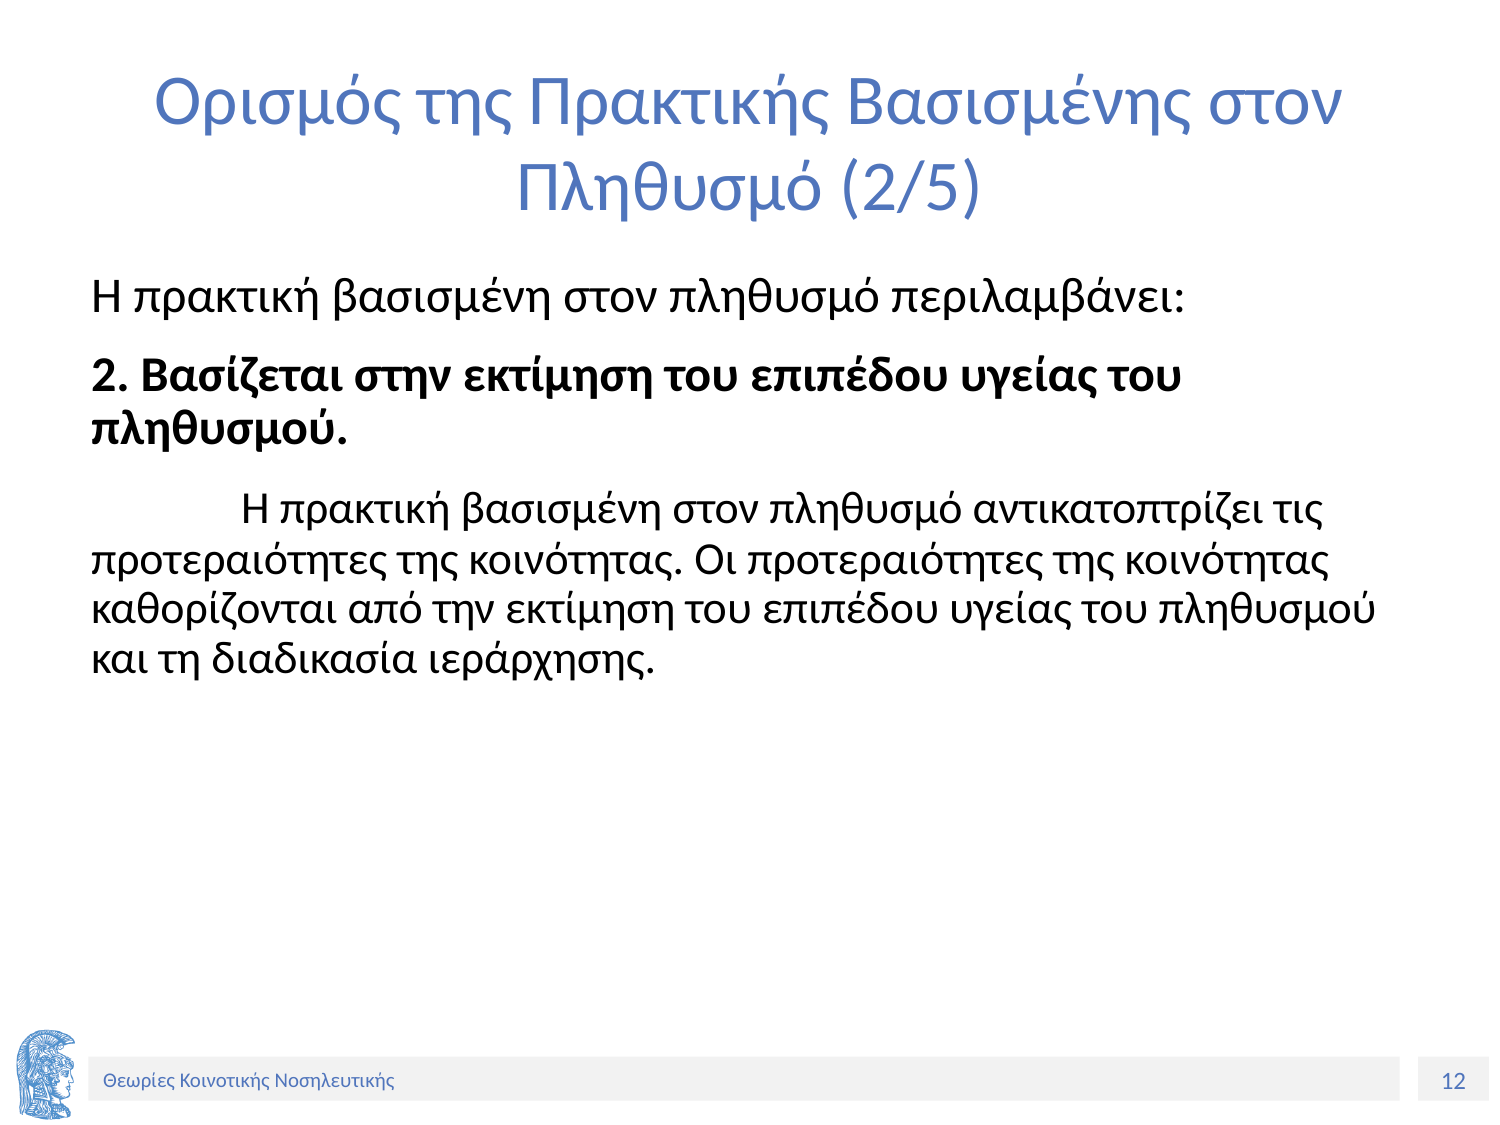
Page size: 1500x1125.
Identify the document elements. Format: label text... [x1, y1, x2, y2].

list Η πρακτική βασισμένη στον πληθυσμό περιλαμβάνει: 2. Βασίζεται στην εκτίμηση του επιπέδου υγείας του πληθυσμού. Η πρακτική βασισμένη στον πληθυσμό αντικατοπτρίζει τις προτεραιότητες της κοινότητας. Οι προτεραιότητες της κοινότητας καθορίζονται από την εκτίμηση του επιπέδου υγείας του πληθυσμού και τη διαδικασία ιεράρχησης. [76, 255, 1427, 998]
picture [9, 1026, 81, 1120]
title Ορισμός της Πρακτικής Βασισμένης στον Πληθυσμό (2/5) [75, 45, 1425, 233]
